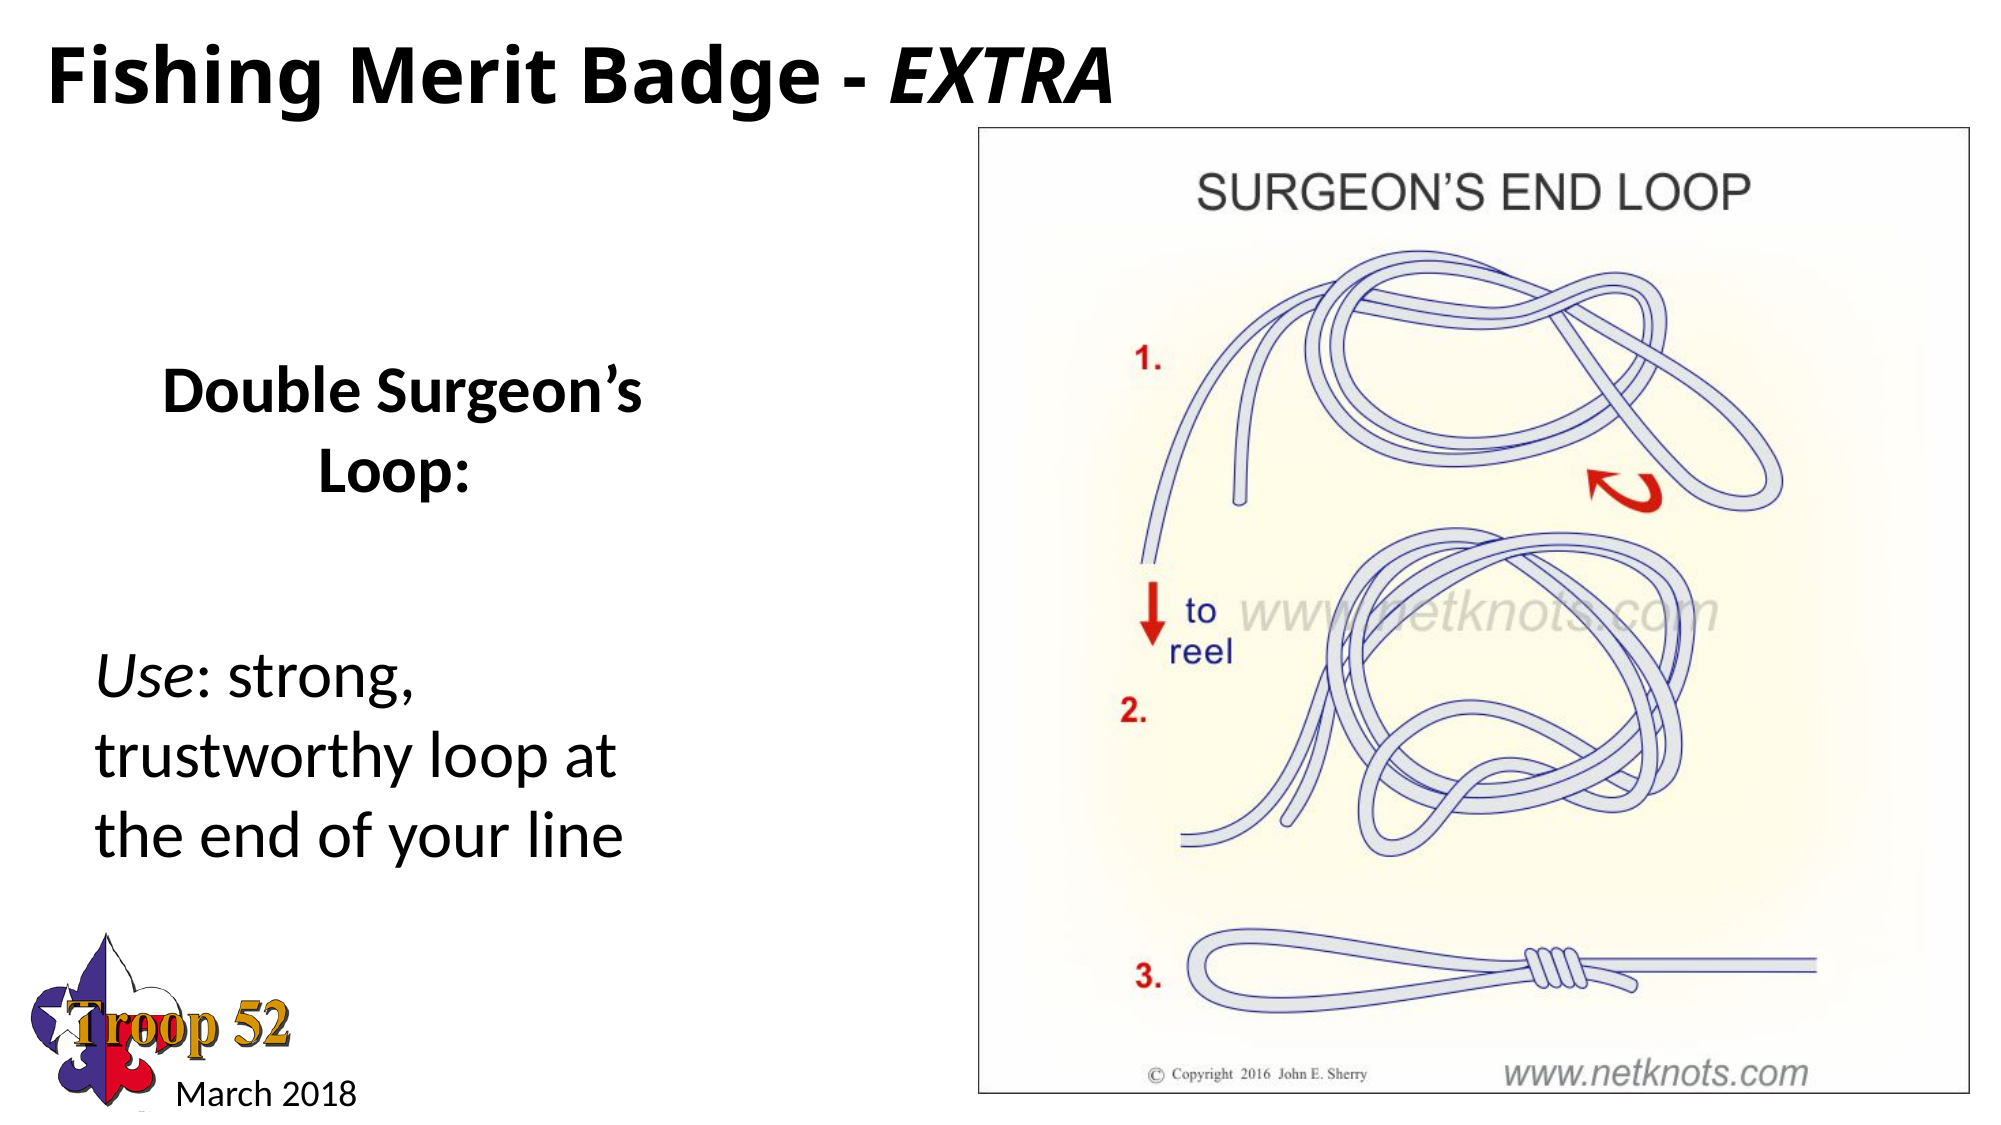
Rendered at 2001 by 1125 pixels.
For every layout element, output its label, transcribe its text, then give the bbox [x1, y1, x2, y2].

picture [978, 127, 1970, 1094]
text_box March 2018 [160, 1061, 479, 1122]
text_box Double Surgeon’s Loop: Use: strong, trustworthy loop at the end of your line [79, 338, 727, 879]
picture [30, 932, 291, 1112]
text_box Fishing Merit Badge - EXTRA [30, 28, 1756, 128]
